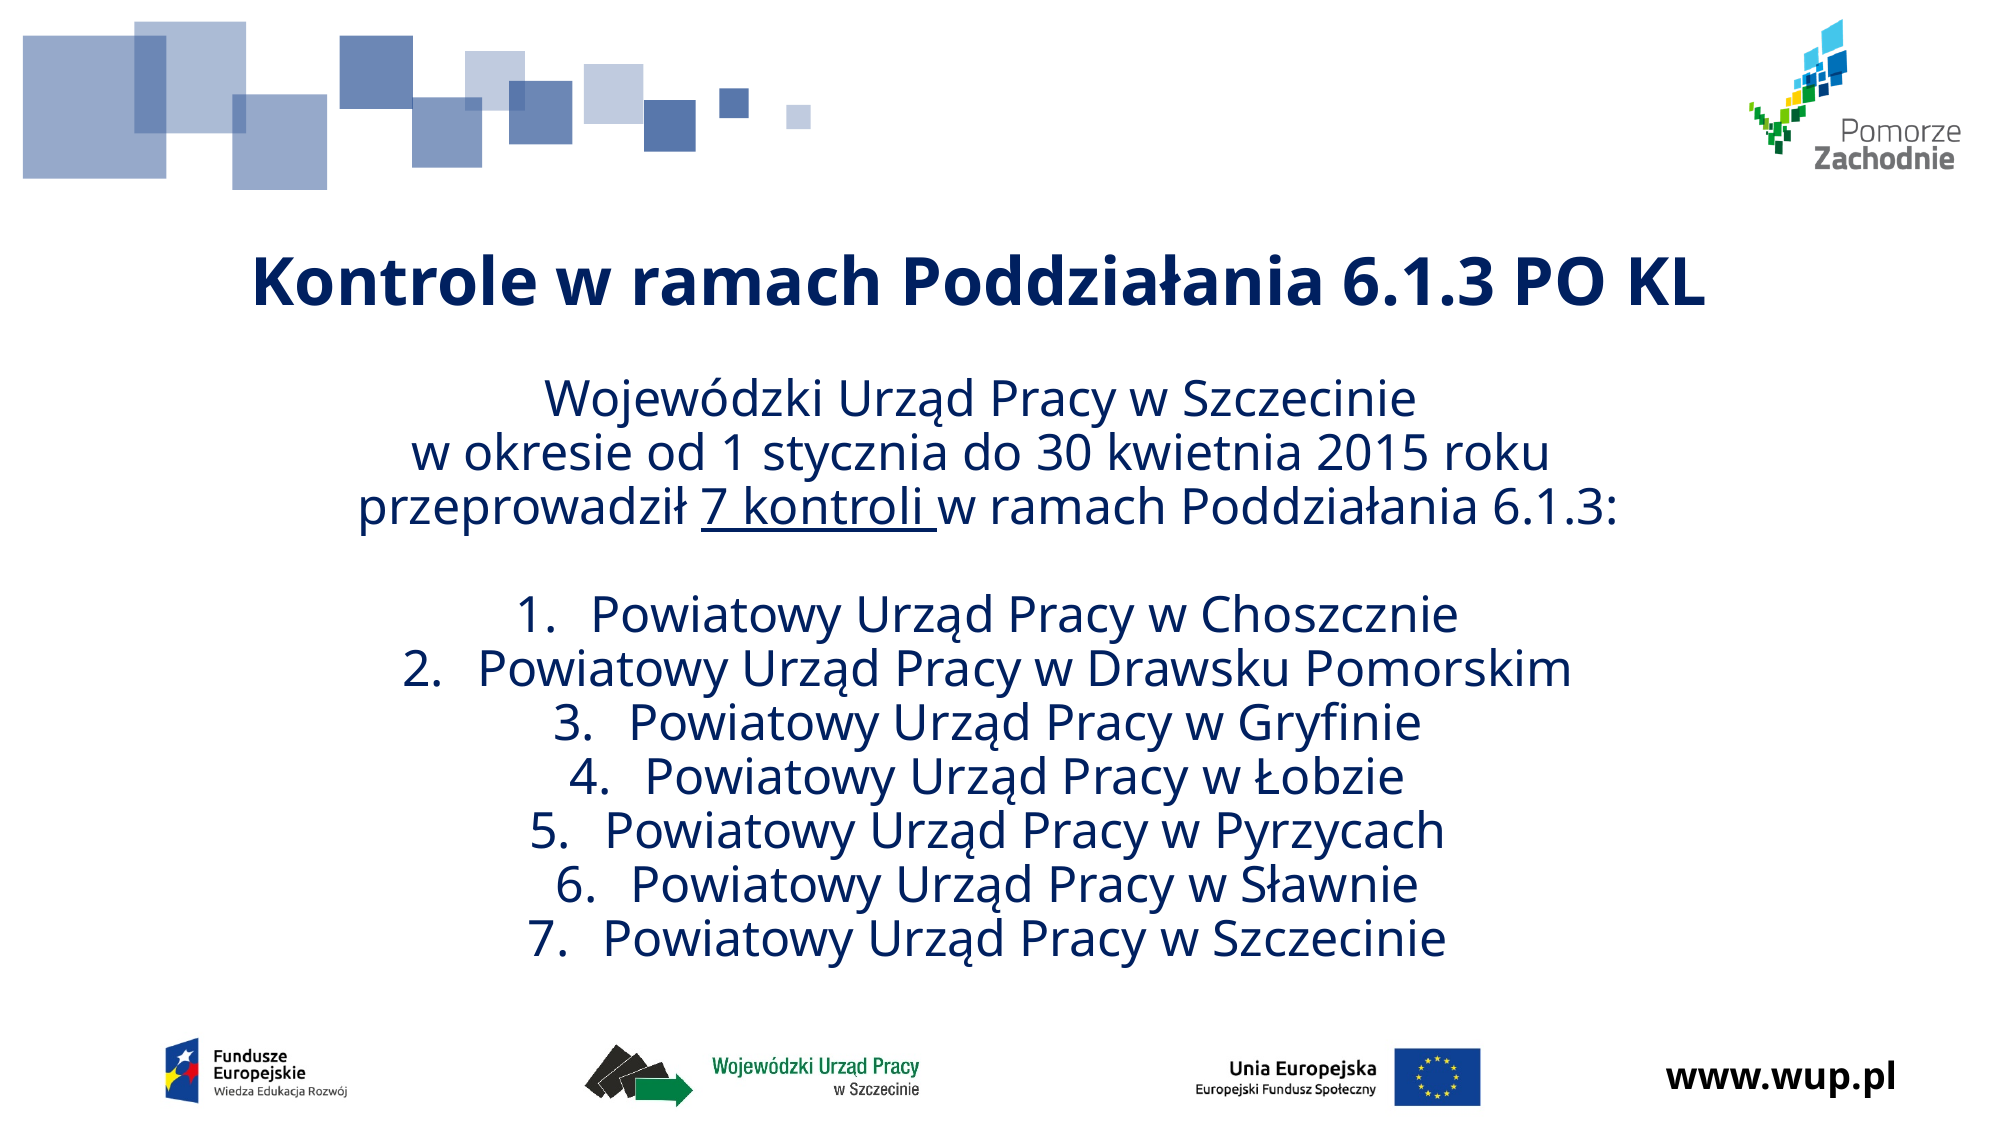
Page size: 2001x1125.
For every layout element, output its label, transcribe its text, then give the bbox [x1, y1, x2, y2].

picture [1726, 0, 1983, 194]
picture [1176, 1031, 1499, 1125]
text_box Kontrole w ramach Poddziałania 6.1.3 PO KL Wojewódzki Urząd Pracy w Szczecinie w okresie od 1 stycznia do 30 kwietnia 2015 roku przeprowadził 7 kontroli w ramach Poddziałania 6.1.3: Powiatowy Urząd Pracy w Choszcznie Powiatowy Urząd Pracy w Drawsku Pomorskim Powiatowy Urząd Pracy w Gryfinie Powiatowy Urząd Pracy w Łobzie Powiatowy Urząd Pracy w Pyrzycach Powiatowy Urząd Pracy w Sławnie Powiatowy Urząd Pracy w Szczecinie [125, 240, 1851, 1031]
picture [571, 1031, 931, 1120]
picture [149, 1031, 363, 1119]
